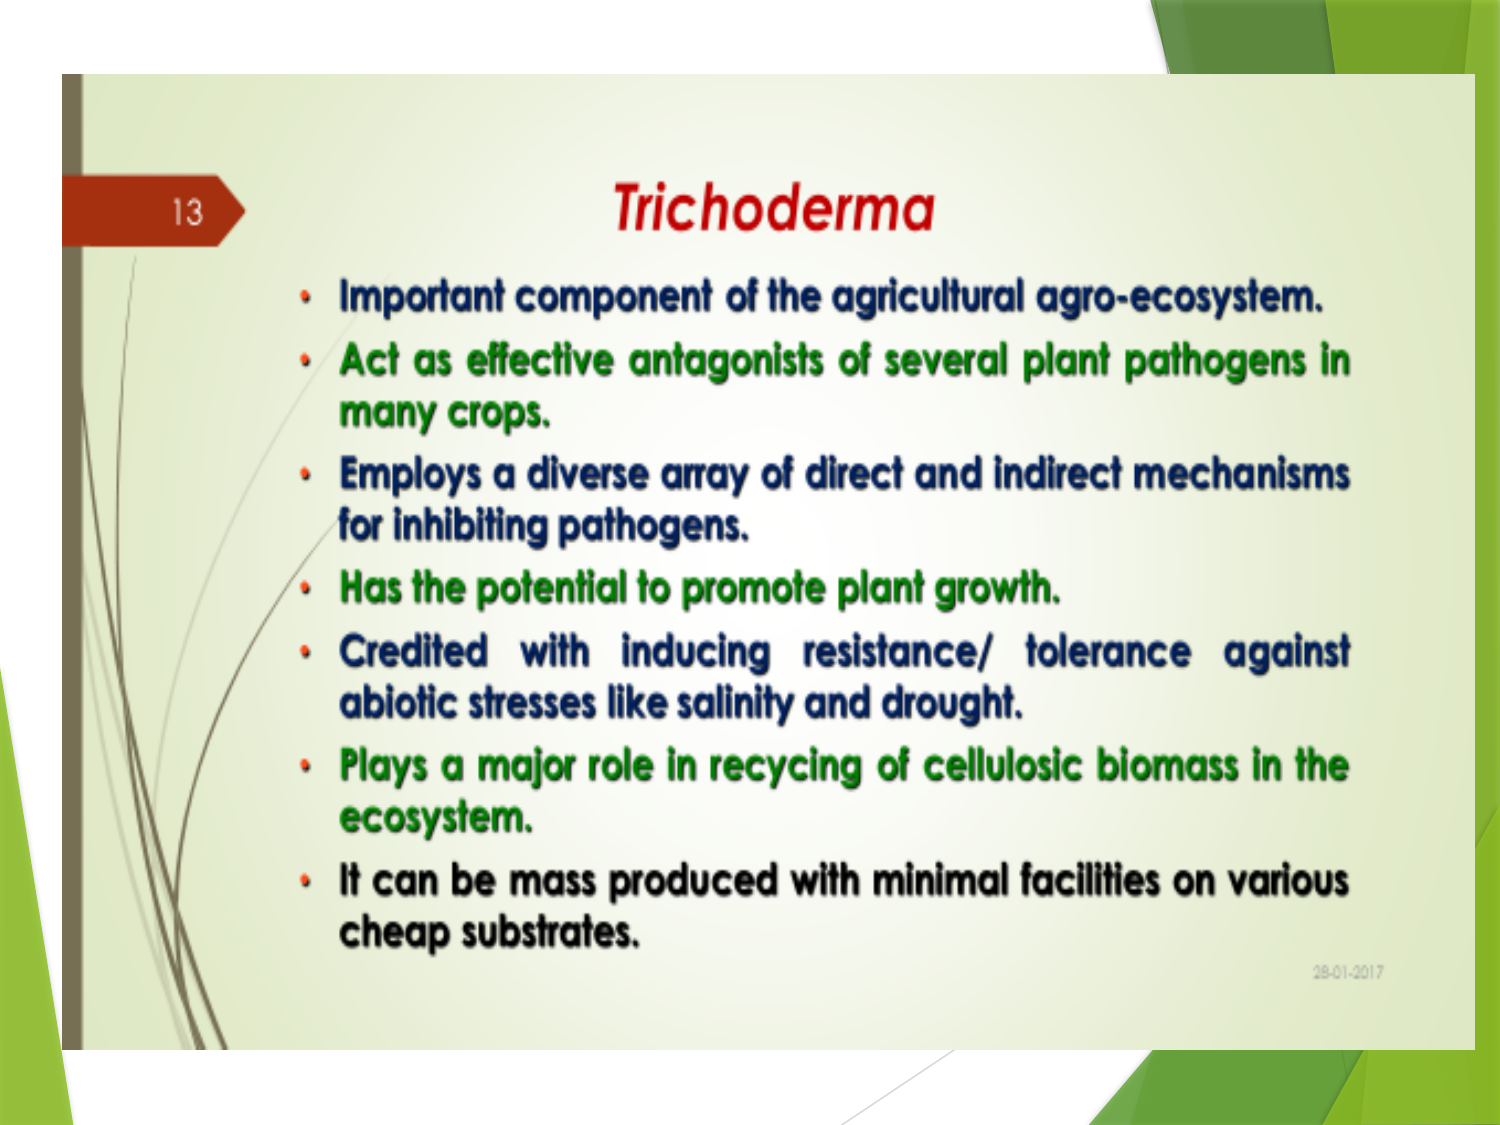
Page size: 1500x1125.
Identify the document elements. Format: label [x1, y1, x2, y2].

picture [61, 74, 1476, 1051]
